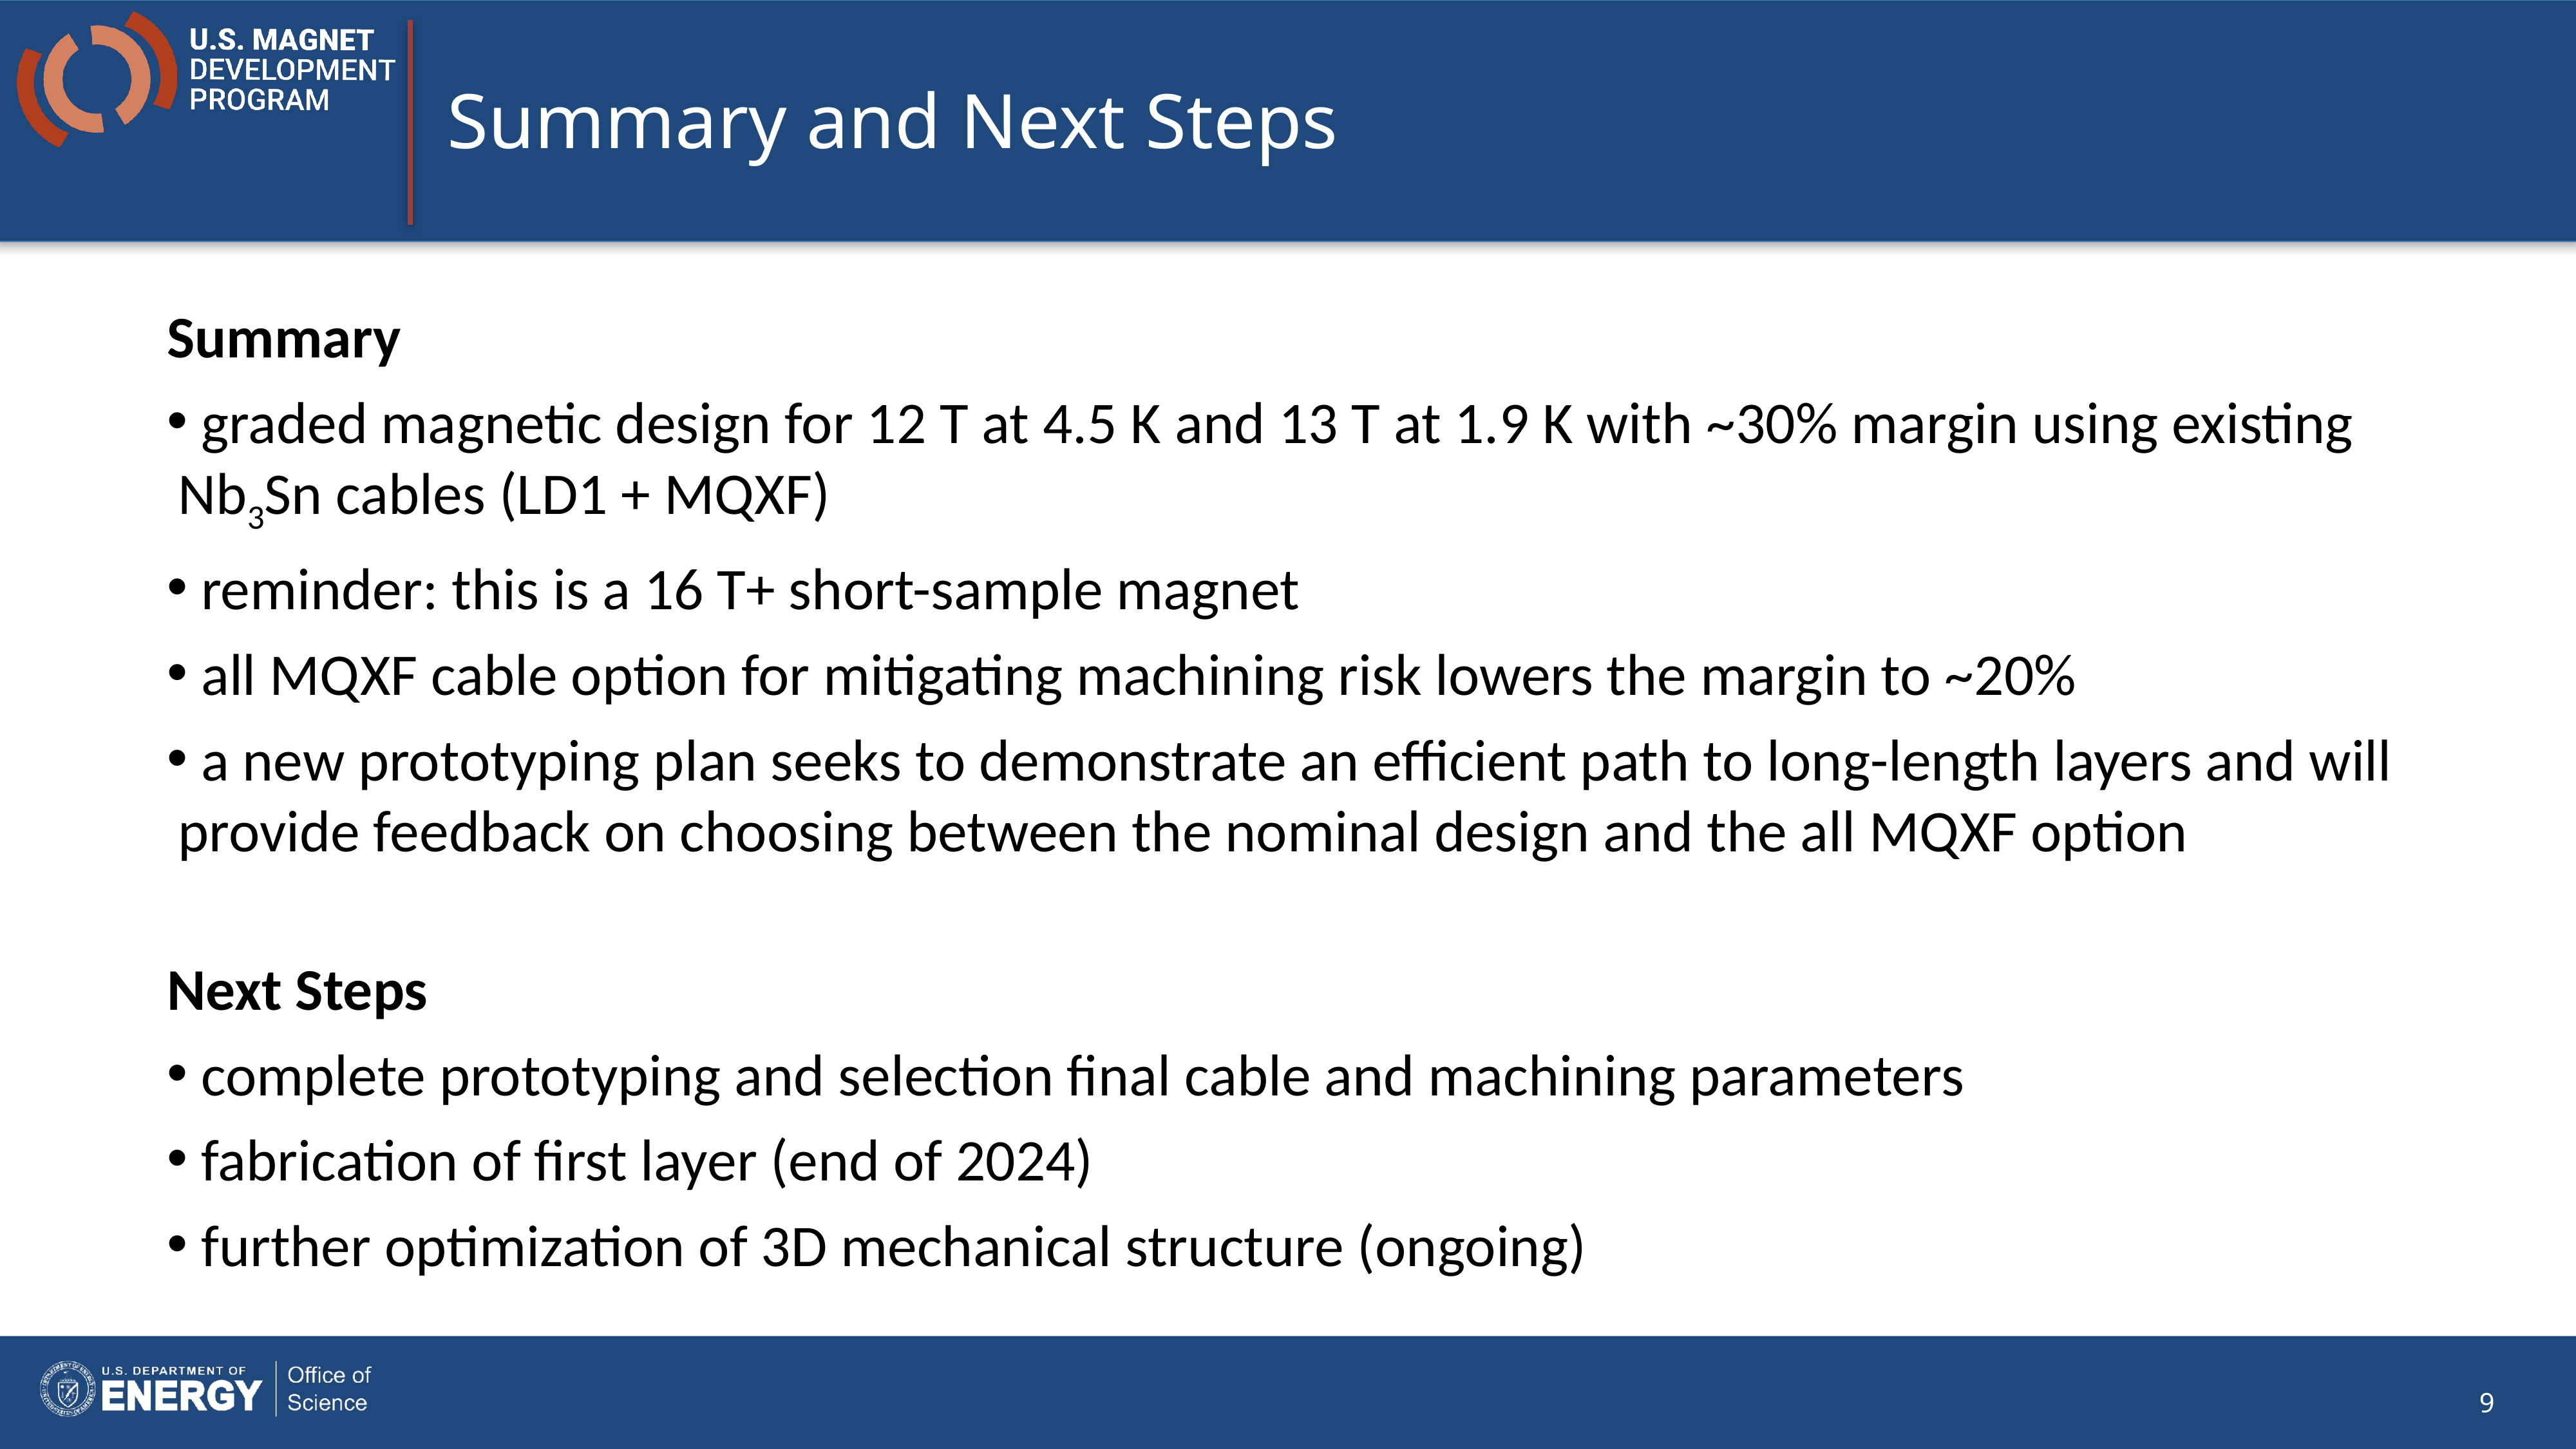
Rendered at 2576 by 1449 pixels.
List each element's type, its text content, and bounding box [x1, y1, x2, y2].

text_box Summary graded magnetic design for 12 T at 4.5 K and 13 T at 1.9 K with ~30% margin using existing Nb3Sn cables (LD1 + MQXF) reminder: this is a 16 T+ short-sample magnet all MQXF cable option for mitigating machining risk lowers the margin to ~20% a new prototyping plan seeks to demonstrate an efficient path to long-length layers and will provide feedback on choosing between the nominal design and the all MQXF option Next Steps complete prototyping and selection final cable and machining parameters fabrication of first layer (end of 2024) further optimization of 3D mechanical structure (ongoing) [157, 289, 2419, 1326]
picture [17, 11, 395, 147]
title Summary and Next Steps [437, 1, 2576, 236]
picture [40, 1361, 372, 1417]
slide_number 9 [2453, 1379, 2505, 1429]
